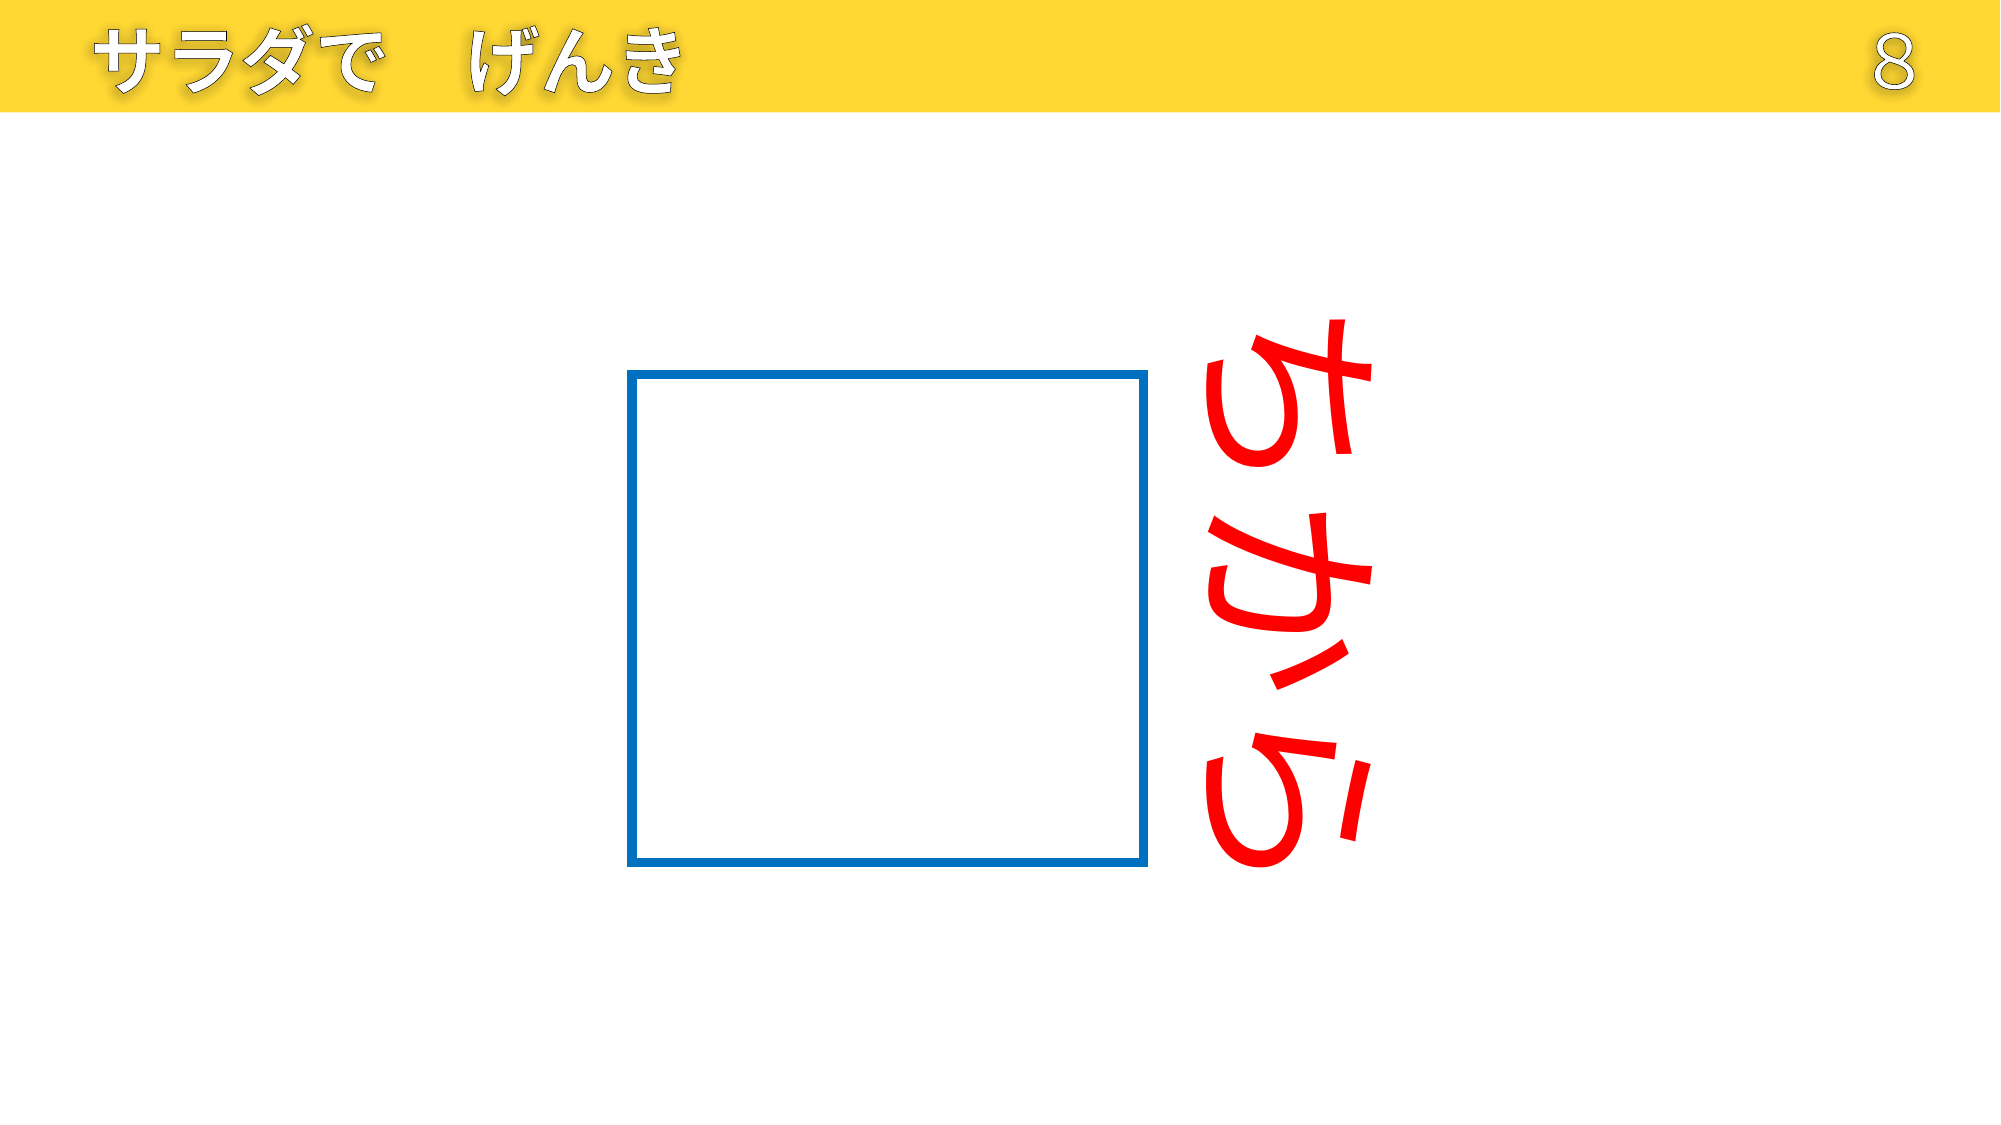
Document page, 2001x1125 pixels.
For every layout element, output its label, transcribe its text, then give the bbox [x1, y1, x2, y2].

text_box サラダで げんき [75, 6, 787, 112]
text_box ８ [1842, 6, 1963, 112]
text_box [631, 373, 1144, 864]
text_box [0, 0, 2000, 113]
text_box 力 [674, 361, 1210, 1125]
text_box ちから [1149, 282, 1423, 955]
